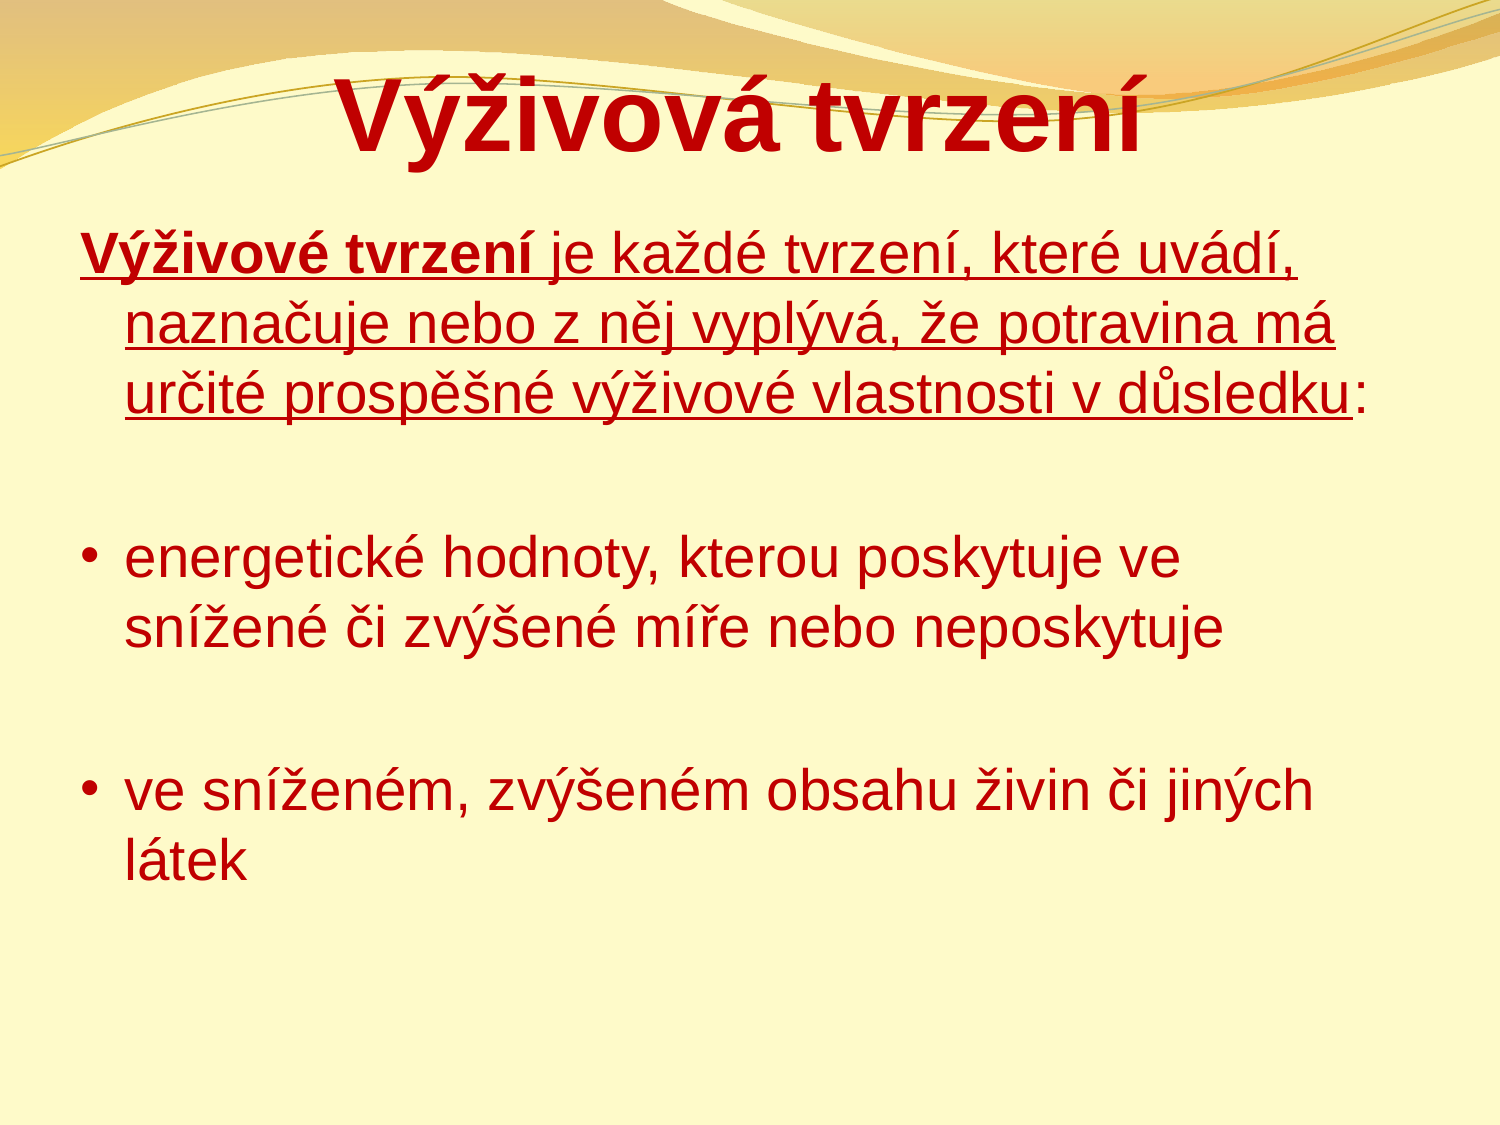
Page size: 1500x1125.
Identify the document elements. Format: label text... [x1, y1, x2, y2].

list Výživové tvrzení je každé tvrzení, které uvádí, naznačuje nebo z něj vyplývá, že potravina má určité prospěšné výživové vlastnosti v důsledku: energetické hodnoty, kterou poskytuje ve snížené či zvýšené míře nebo neposkytuje ve sníženém, zvýšeném obsahu živin či jiných látek [64, 207, 1416, 1059]
title Výživová tvrzení [64, 77, 1416, 173]
